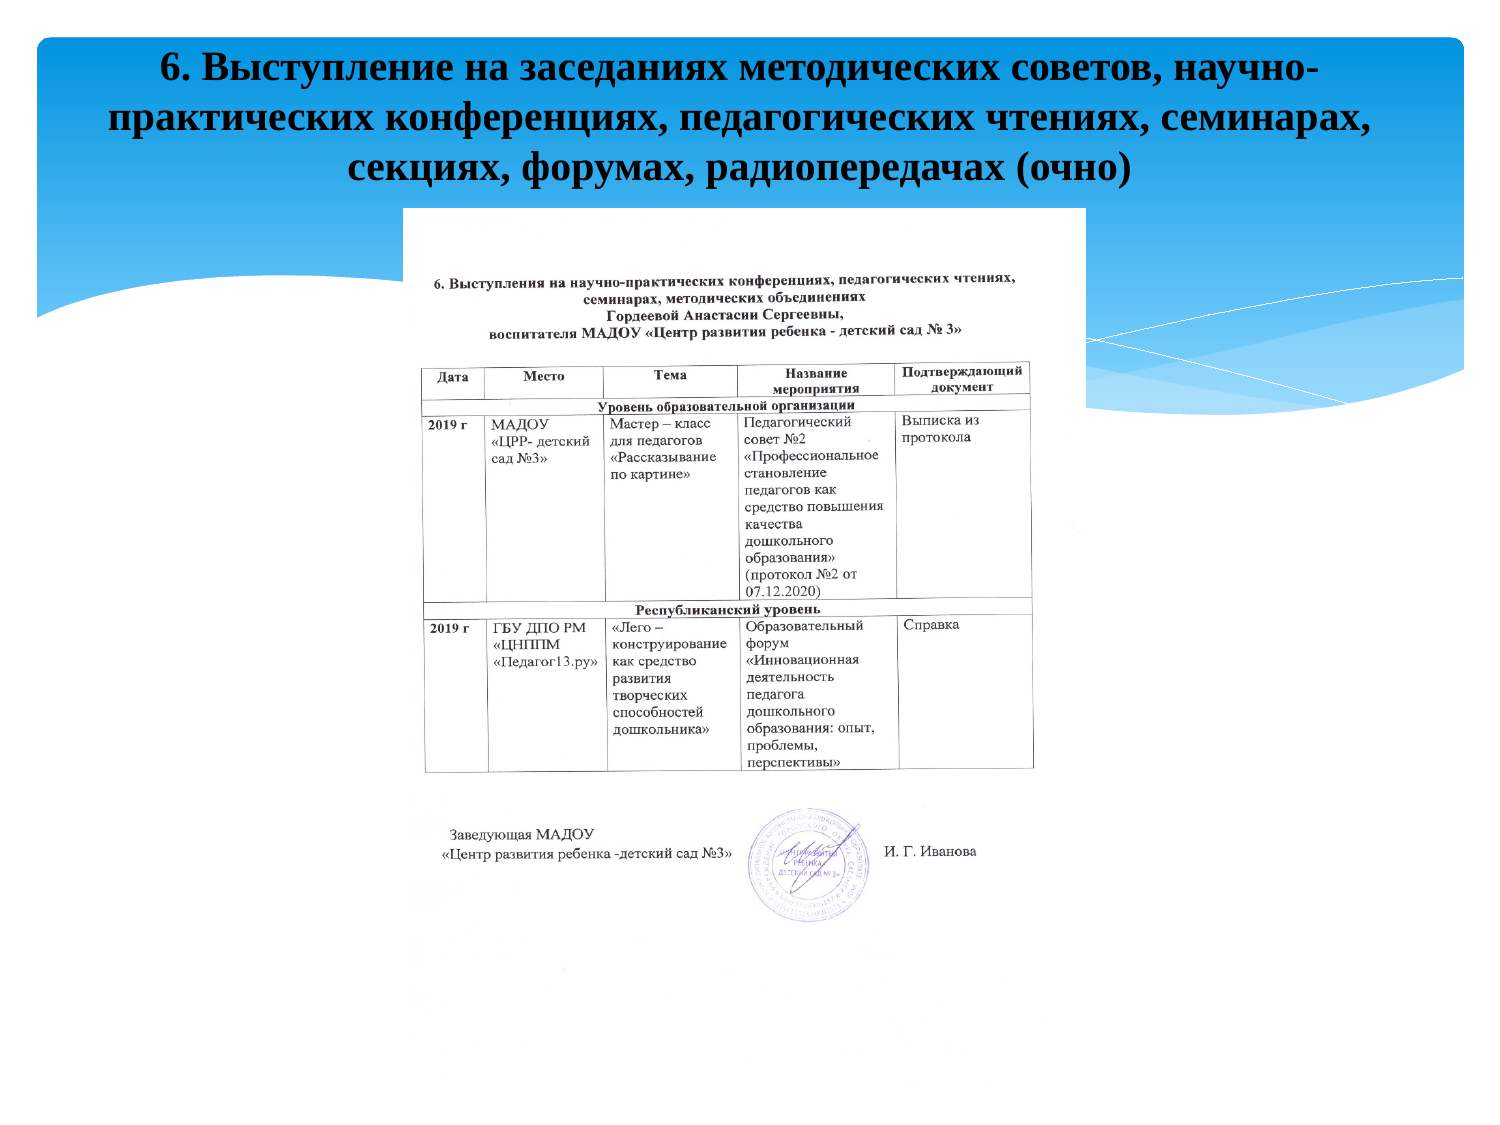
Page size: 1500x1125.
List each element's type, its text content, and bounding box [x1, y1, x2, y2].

title 6. Выступление на заседаниях методических советов, научно-практических конференциях, педагогических чтениях, семинарах, секциях, форумах, радиопередачах (очно) [64, 42, 1415, 185]
picture [402, 207, 1086, 1095]
